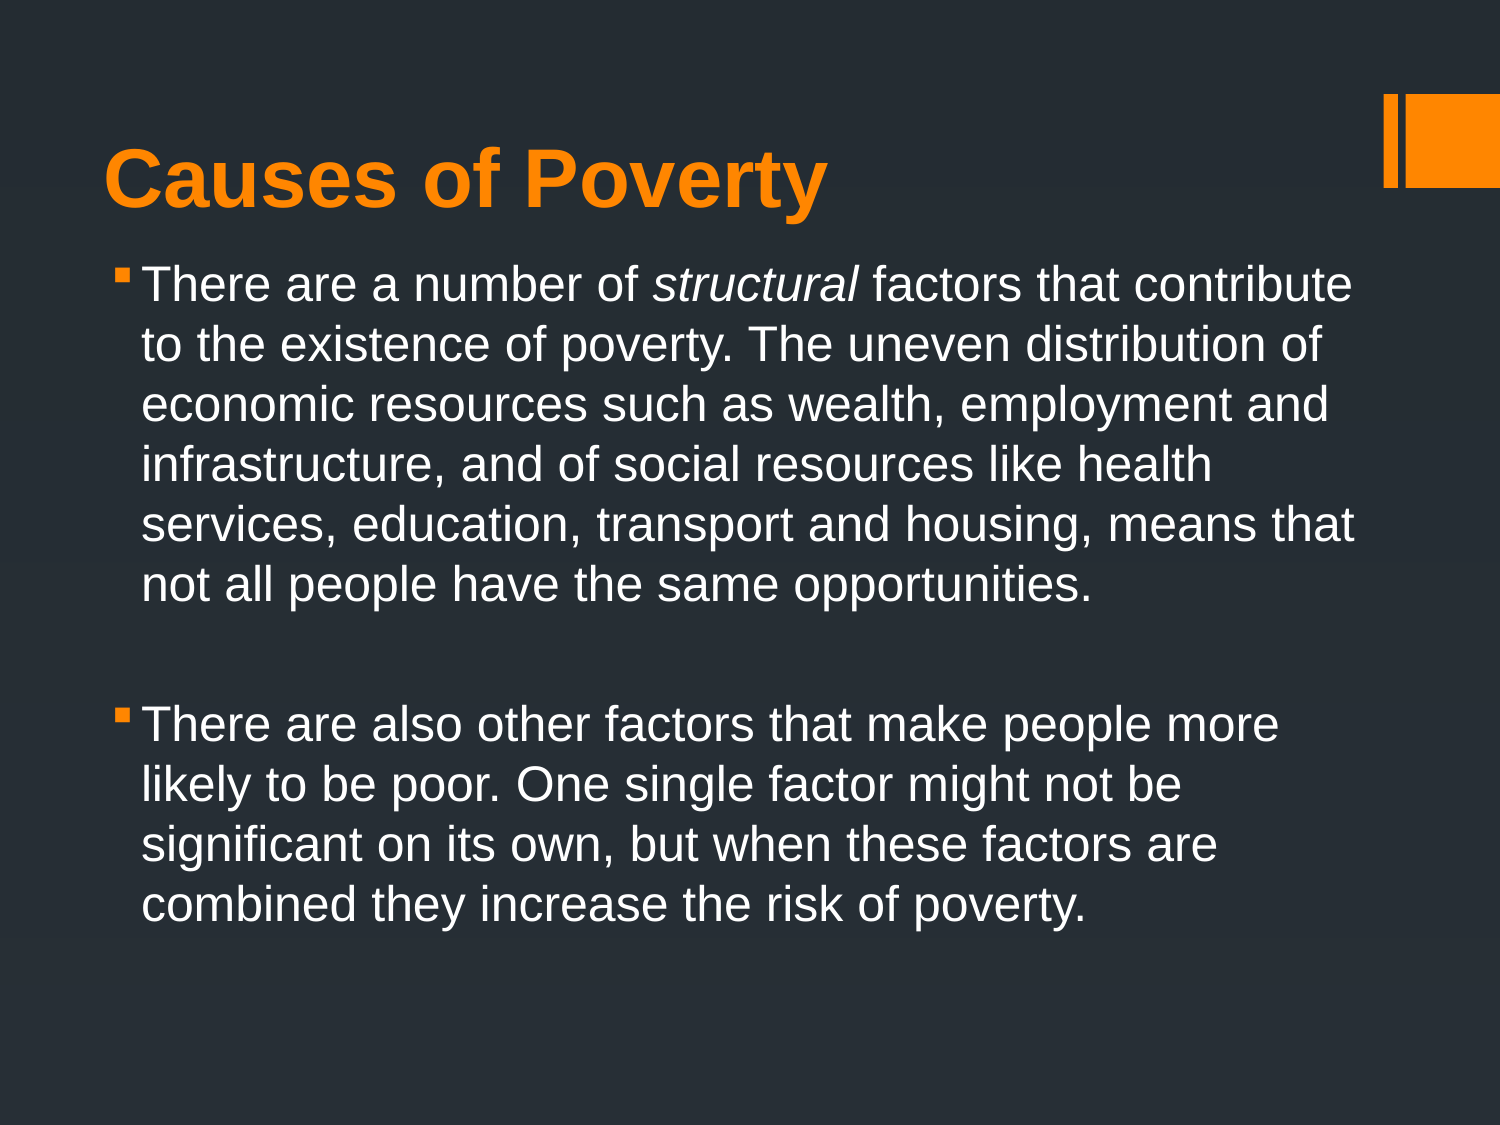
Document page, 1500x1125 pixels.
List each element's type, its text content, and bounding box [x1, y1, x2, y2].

title Causes of Poverty [88, 42, 1289, 233]
list There are a number of structural factors that contribute to the existence of poverty. The uneven distribution of economic resources such as wealth, employment and infrastructure, and of social resources like health services, education, transport and housing, means that not all people have the same opportunities. There are also other factors that make people more likely to be poor. One single factor might not be significant on its own, but when these factors are combined they increase the risk of poverty. [88, 243, 1412, 1059]
